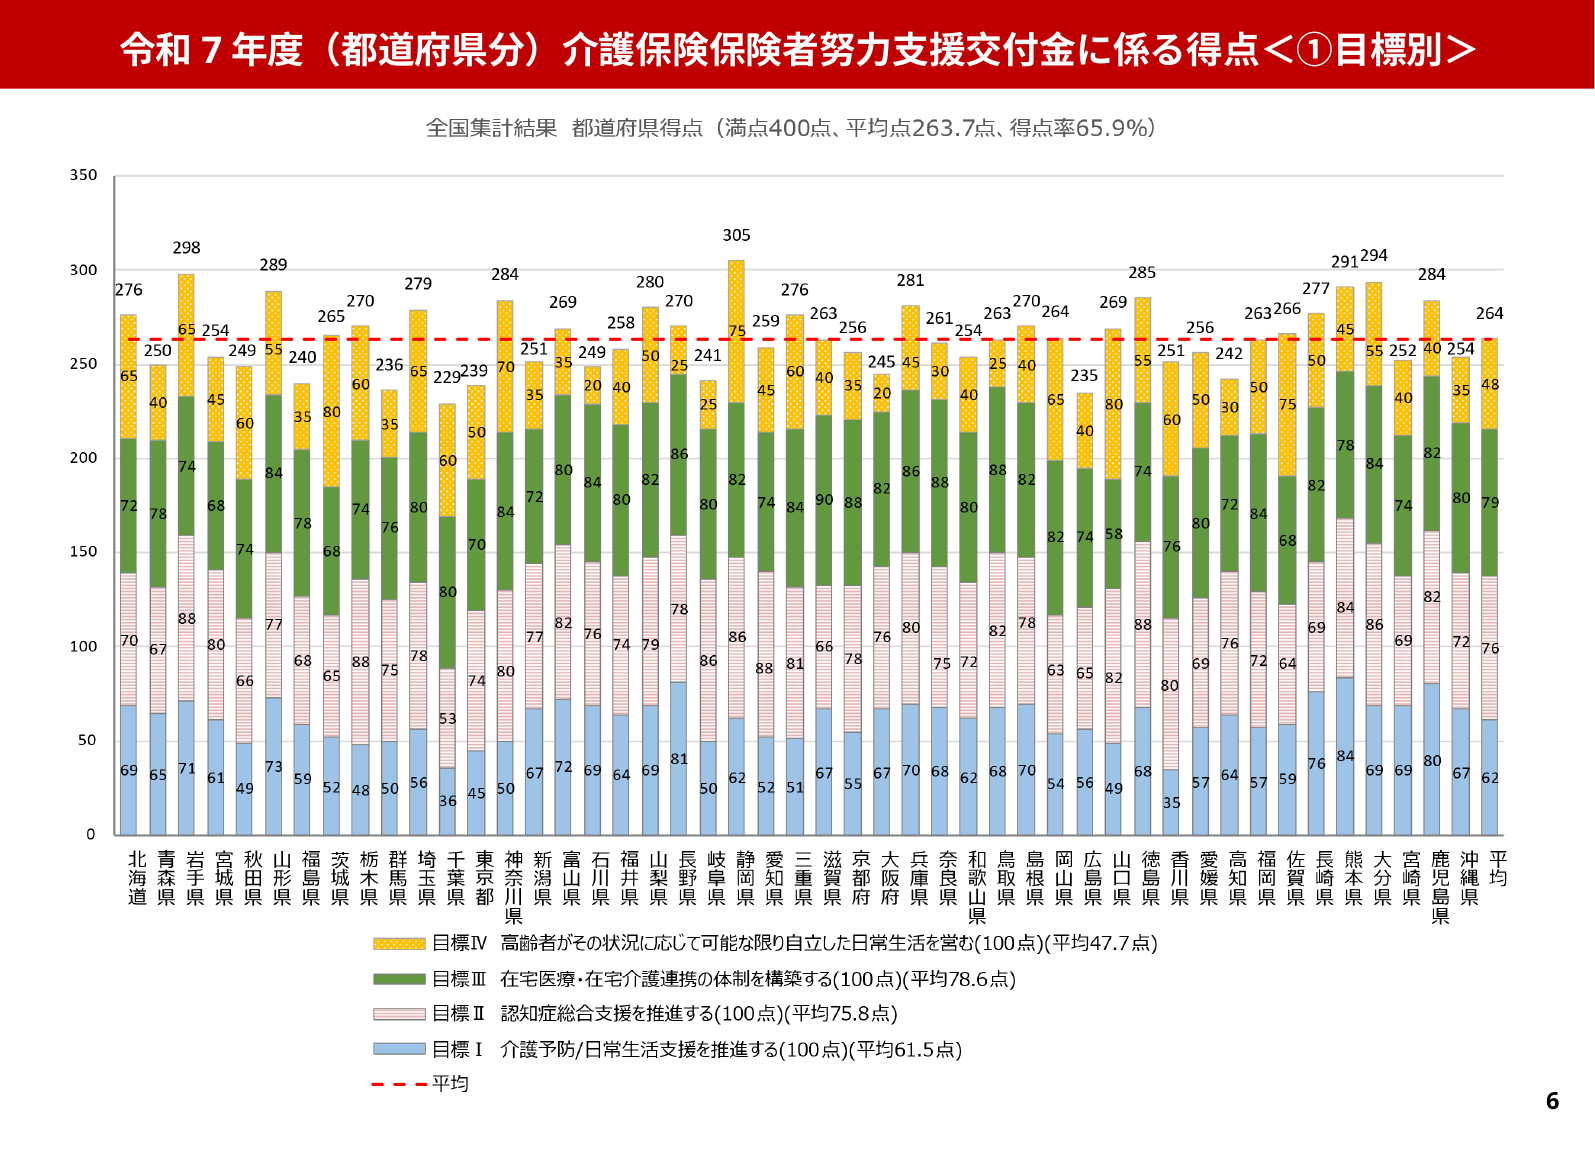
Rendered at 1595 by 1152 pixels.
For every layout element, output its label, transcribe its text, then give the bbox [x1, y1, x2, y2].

picture [57, 92, 1537, 1103]
text_box 令和7年度（都道府県分）介護保険保険者努力支援交付金に係る得点＜①目標別＞ [0, 0, 1595, 89]
slide_number 6 [1217, 1072, 1574, 1132]
